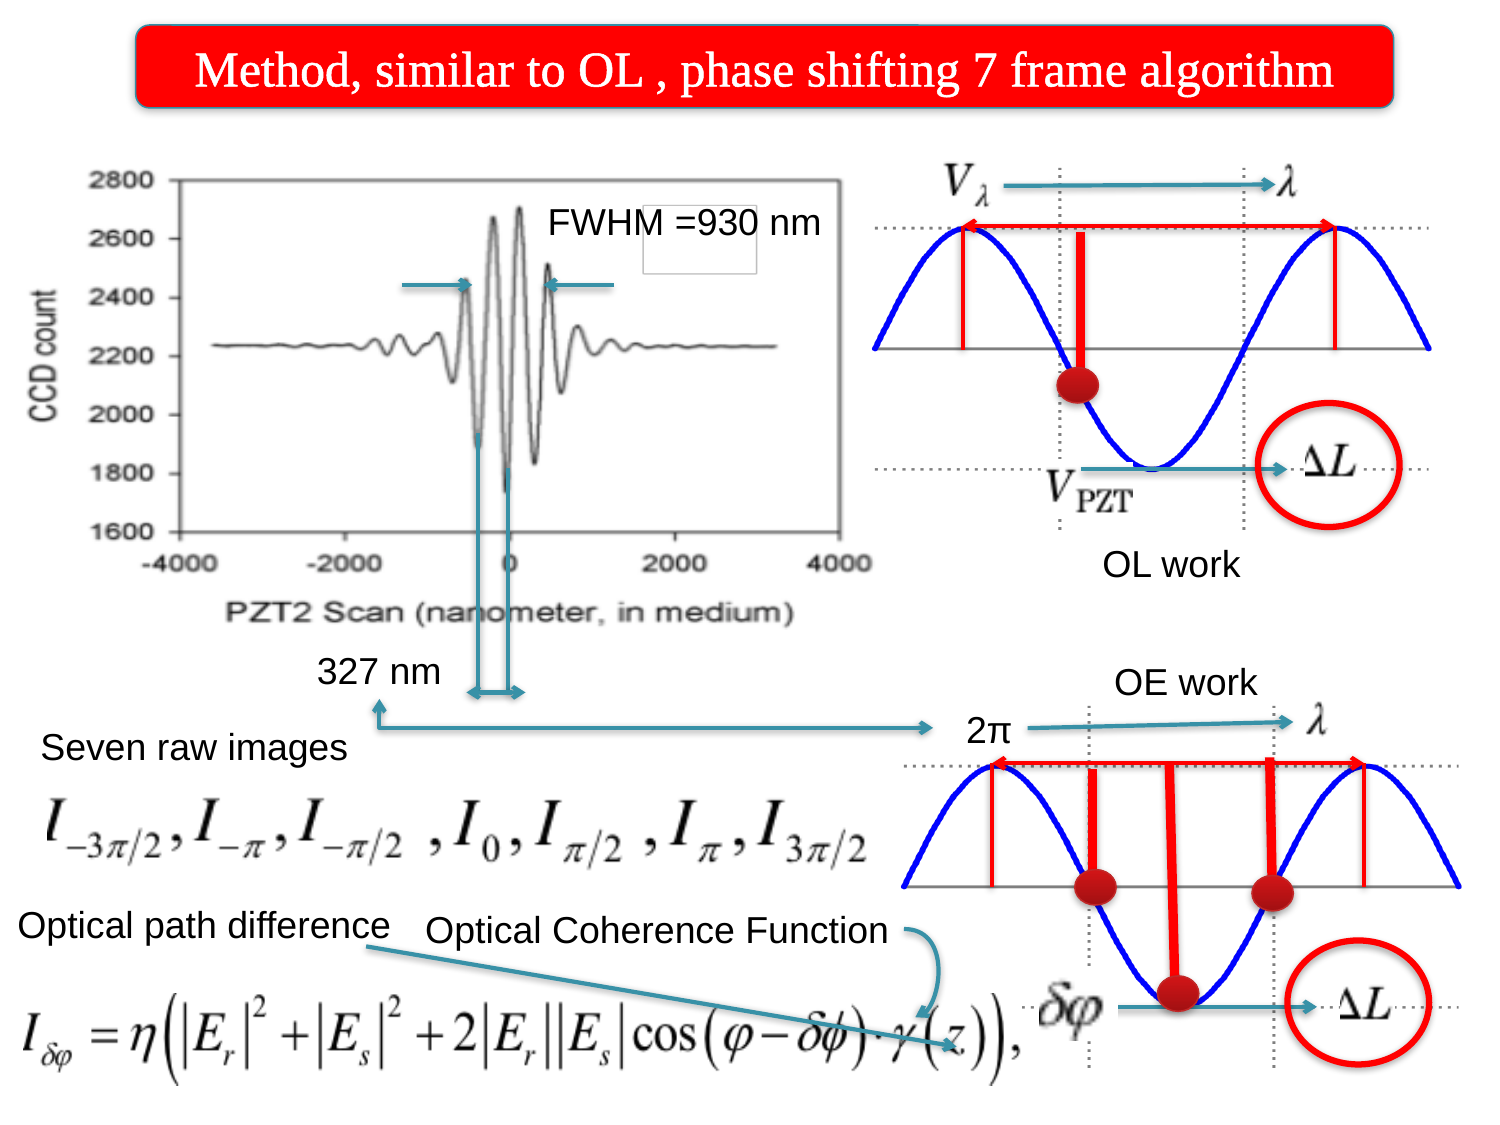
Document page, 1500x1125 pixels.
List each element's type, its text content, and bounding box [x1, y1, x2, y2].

text_box OE work [1099, 651, 1273, 690]
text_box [1169, 762, 1176, 1000]
text_box Optical Coherence Function [410, 899, 874, 944]
picture [46, 786, 873, 877]
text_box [365, 946, 957, 1047]
text_box Optical path difference [2, 893, 406, 953]
text_box 327 nm [302, 639, 457, 699]
picture [23, 154, 1454, 631]
text_box Seven raw images [25, 715, 364, 776]
text_box Method, similar to OL , phase shifting 7 frame algorithm [135, 24, 1394, 108]
picture [23, 692, 1483, 1087]
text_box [379, 699, 934, 729]
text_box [906, 929, 916, 944]
text_box OL work [1087, 553, 1256, 593]
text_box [1269, 757, 1273, 912]
